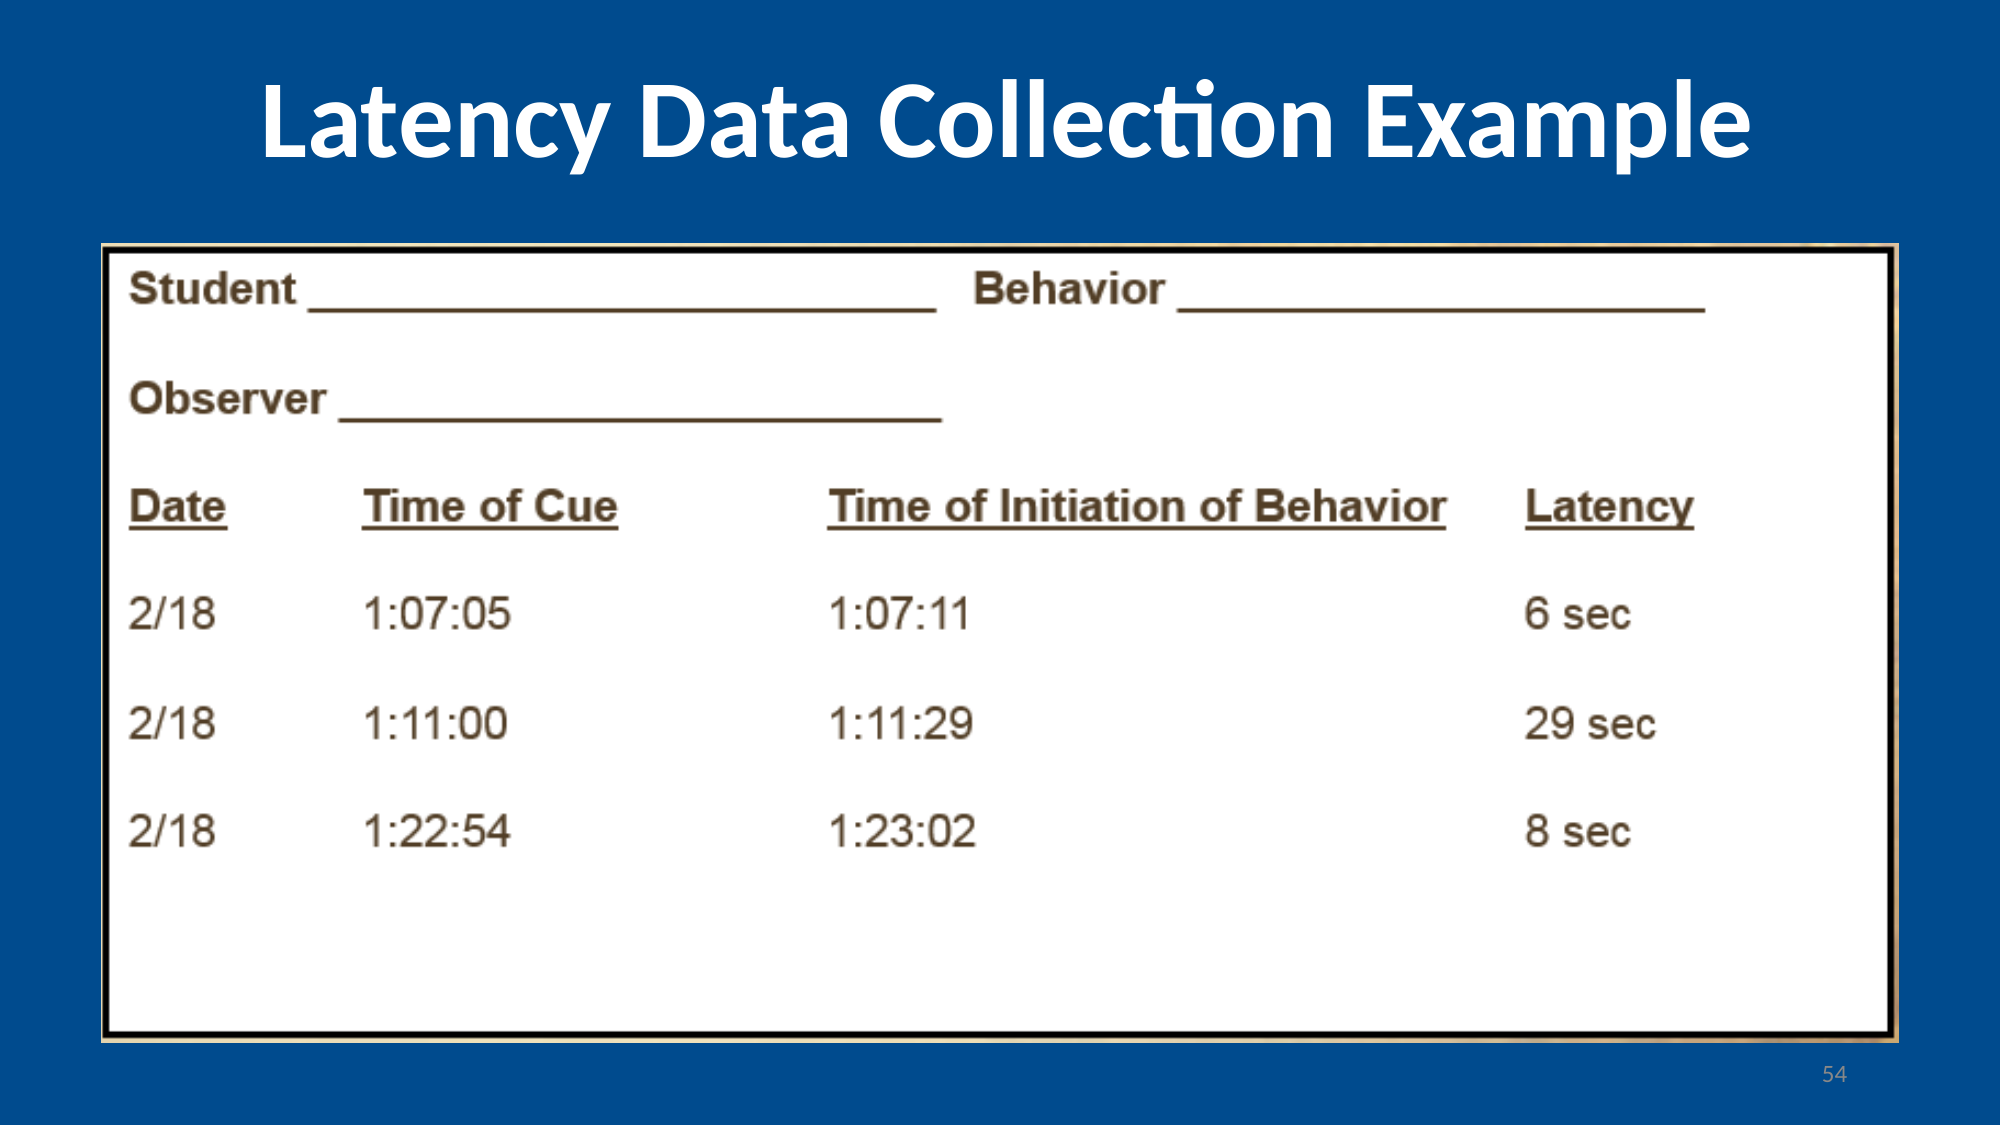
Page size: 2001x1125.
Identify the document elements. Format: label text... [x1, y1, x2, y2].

picture [101, 243, 1899, 1043]
text_box Latency Data Collection Example [71, 31, 1944, 195]
slide_number 54 [1412, 1054, 1863, 1103]
